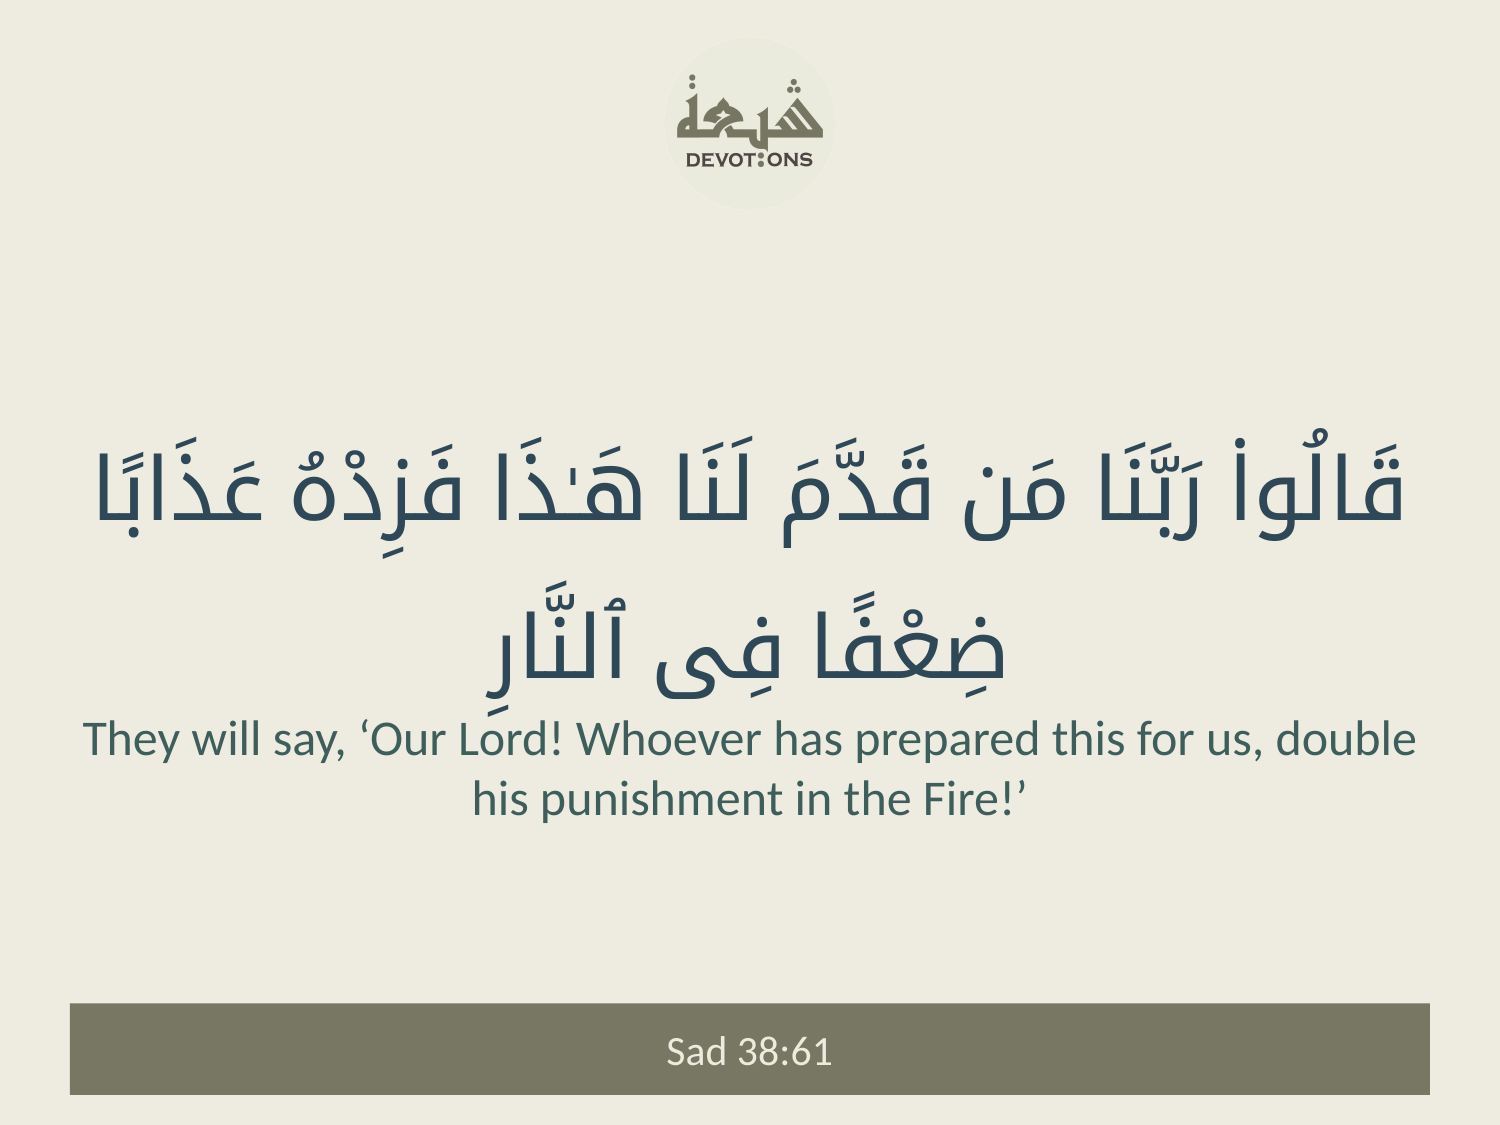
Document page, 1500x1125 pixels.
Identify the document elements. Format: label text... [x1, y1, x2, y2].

picture [656, 29, 844, 203]
list قَالُوا۟ رَبَّنَا مَن قَدَّمَ لَنَا هَـٰذَا فَزِدْهُ عَذَابًا ضِعْفًا فِى ٱلنَّارِ They will say, ‘Our Lord! Whoever has prepared this for us, double his punishment in the Fire!’ [69, 203, 1430, 1003]
list Sad 38:61 [69, 1003, 1430, 1095]
